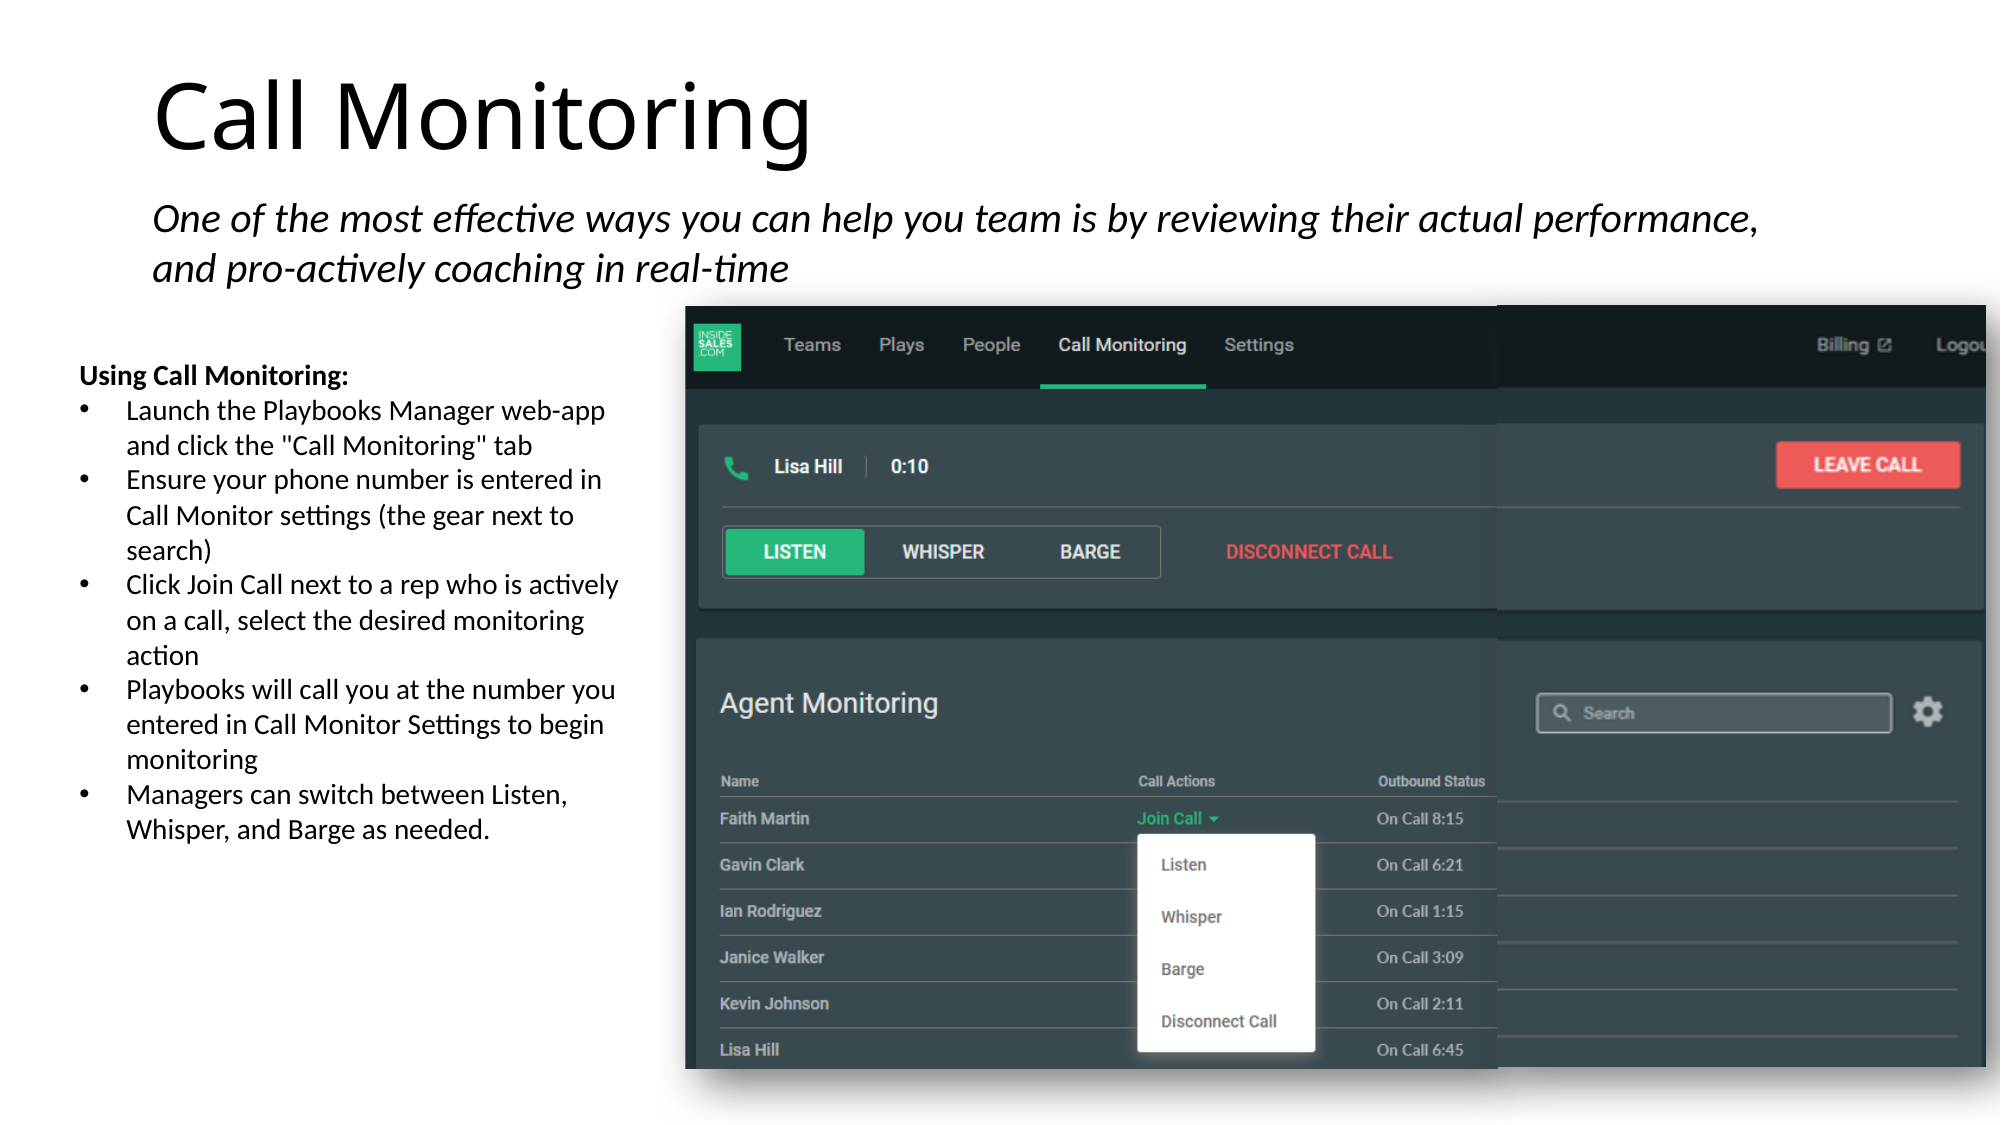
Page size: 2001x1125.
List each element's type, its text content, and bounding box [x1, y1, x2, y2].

picture [685, 305, 1986, 1069]
text_box One of the most effective ways you can help you team is by reviewing their actual performance, and pro-actively coaching in real-time [137, 183, 1792, 298]
title Call Monitoring [137, 59, 1863, 180]
text_box Using Call Monitoring: Launch the Playbooks Manager web-app and click the "Call Monitoring" tab Ensure your phone number is entered in Call Monitor settings (the gear next to search) Click Join Call next to a rep who is actively on a call, select the desired monitoring action Playbooks will call you at the number you entered in Call Monitor Settings to begin monitoring Managers can switch between Listen, Whisper, and Barge as needed. [64, 348, 655, 888]
